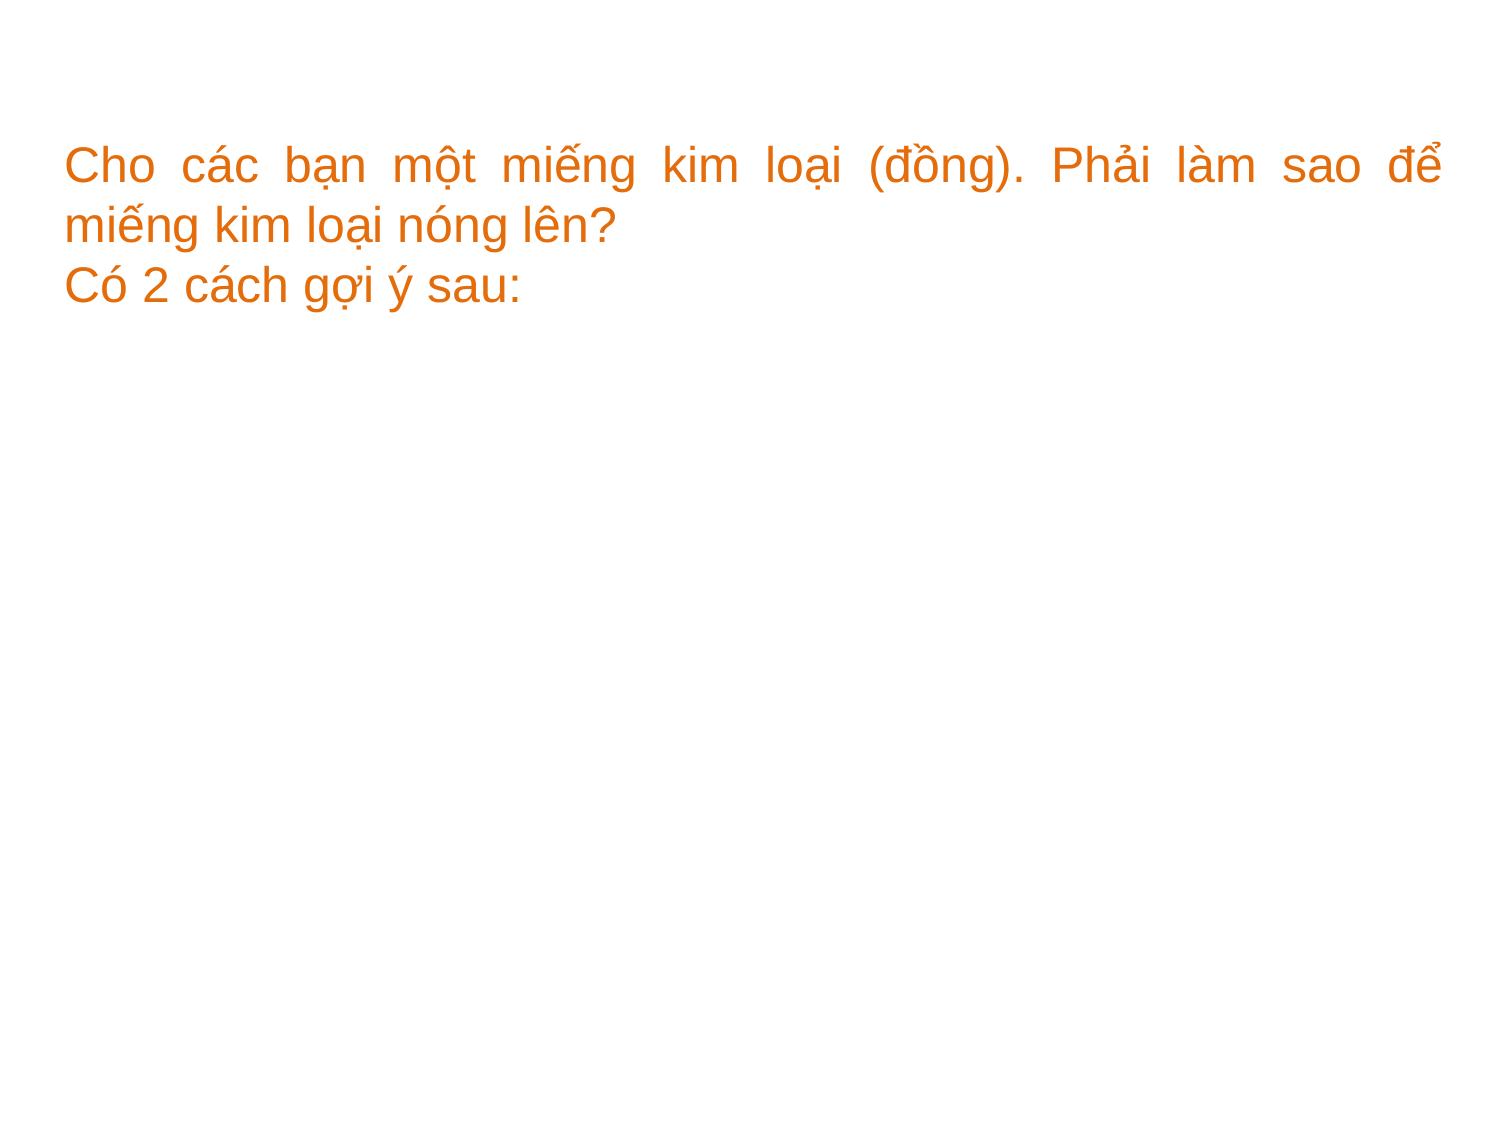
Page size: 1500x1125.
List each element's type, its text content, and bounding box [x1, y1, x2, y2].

text_box Cho các bạn một miếng kim loại (đồng). Phải làm sao để miếng kim loại nóng lên? Có 2 cách gợi ý sau: [48, 123, 1461, 352]
